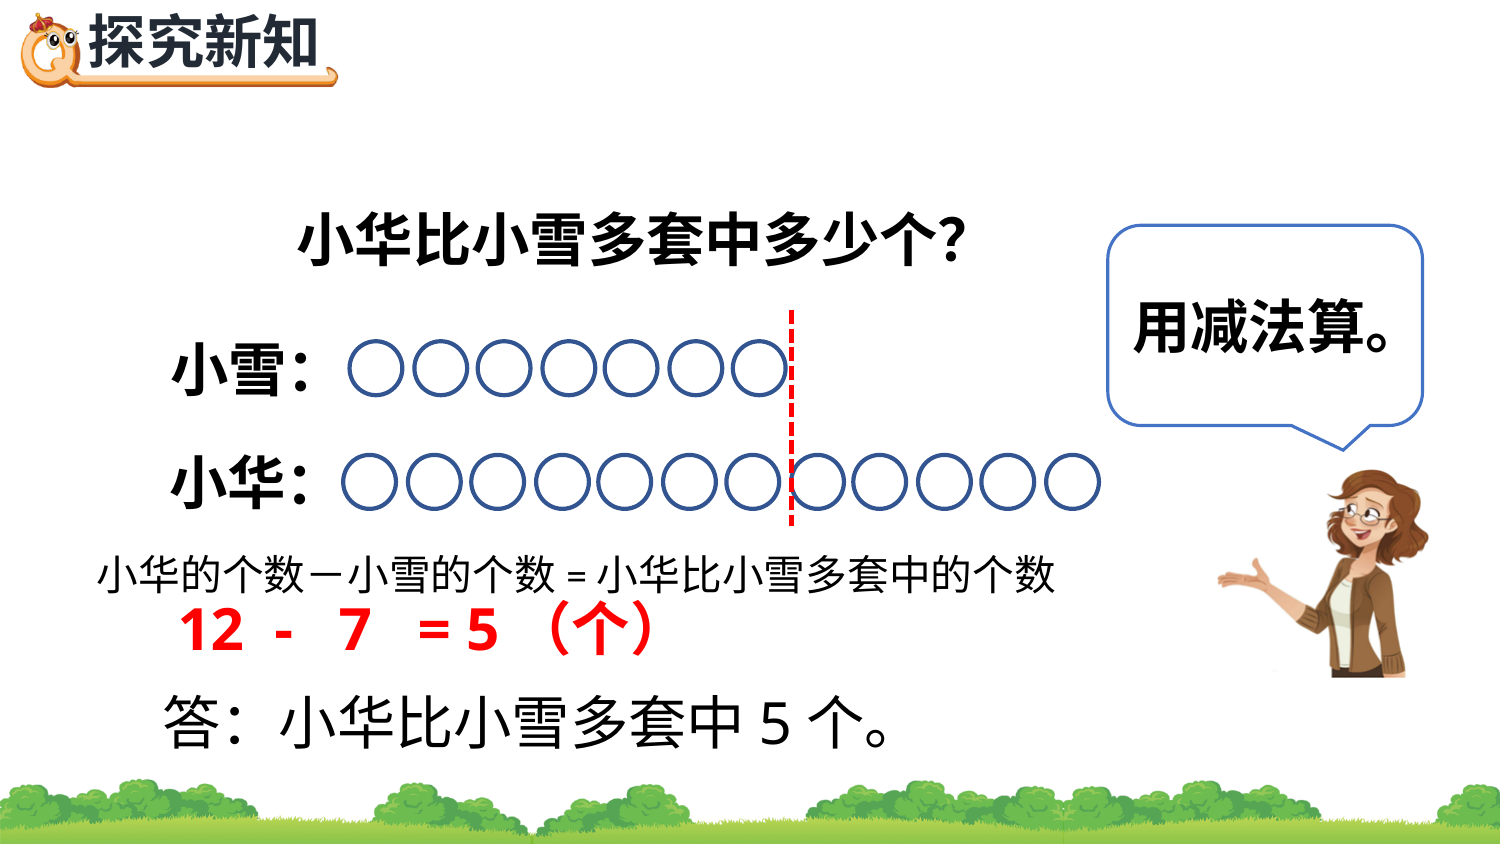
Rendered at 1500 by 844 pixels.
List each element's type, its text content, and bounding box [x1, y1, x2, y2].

text_box [541, 340, 597, 397]
text_box [406, 453, 462, 510]
text_box [342, 453, 398, 510]
text_box [348, 340, 404, 397]
text_box 小华比小雪多套中多少个？ [282, 195, 1011, 281]
text_box [917, 453, 972, 510]
picture [0, 747, 1500, 844]
text_box [852, 453, 908, 510]
text_box 用减法算。 [1106, 224, 1424, 452]
text_box 答：小华比小雪多套中5个。 [147, 678, 938, 764]
text_box [731, 340, 787, 397]
text_box [662, 453, 717, 510]
text_box 小华的个数－小雪的个数=小华比小雪多套中的个数 [82, 540, 1216, 606]
text_box [980, 453, 1036, 510]
text_box [792, 453, 845, 510]
picture [1216, 468, 1430, 679]
text_box [603, 340, 659, 397]
text_box [1045, 453, 1100, 510]
picture [0, 8, 496, 114]
text_box 小雪： [155, 325, 361, 411]
text_box [413, 340, 469, 397]
text_box [476, 340, 532, 397]
text_box [597, 453, 653, 510]
text_box [725, 453, 781, 510]
text_box [668, 340, 724, 397]
text_box 12 - 7 = 5（个） [162, 606, 963, 670]
text_box [470, 453, 526, 510]
text_box 小华： [154, 439, 359, 524]
text_box [535, 453, 590, 510]
